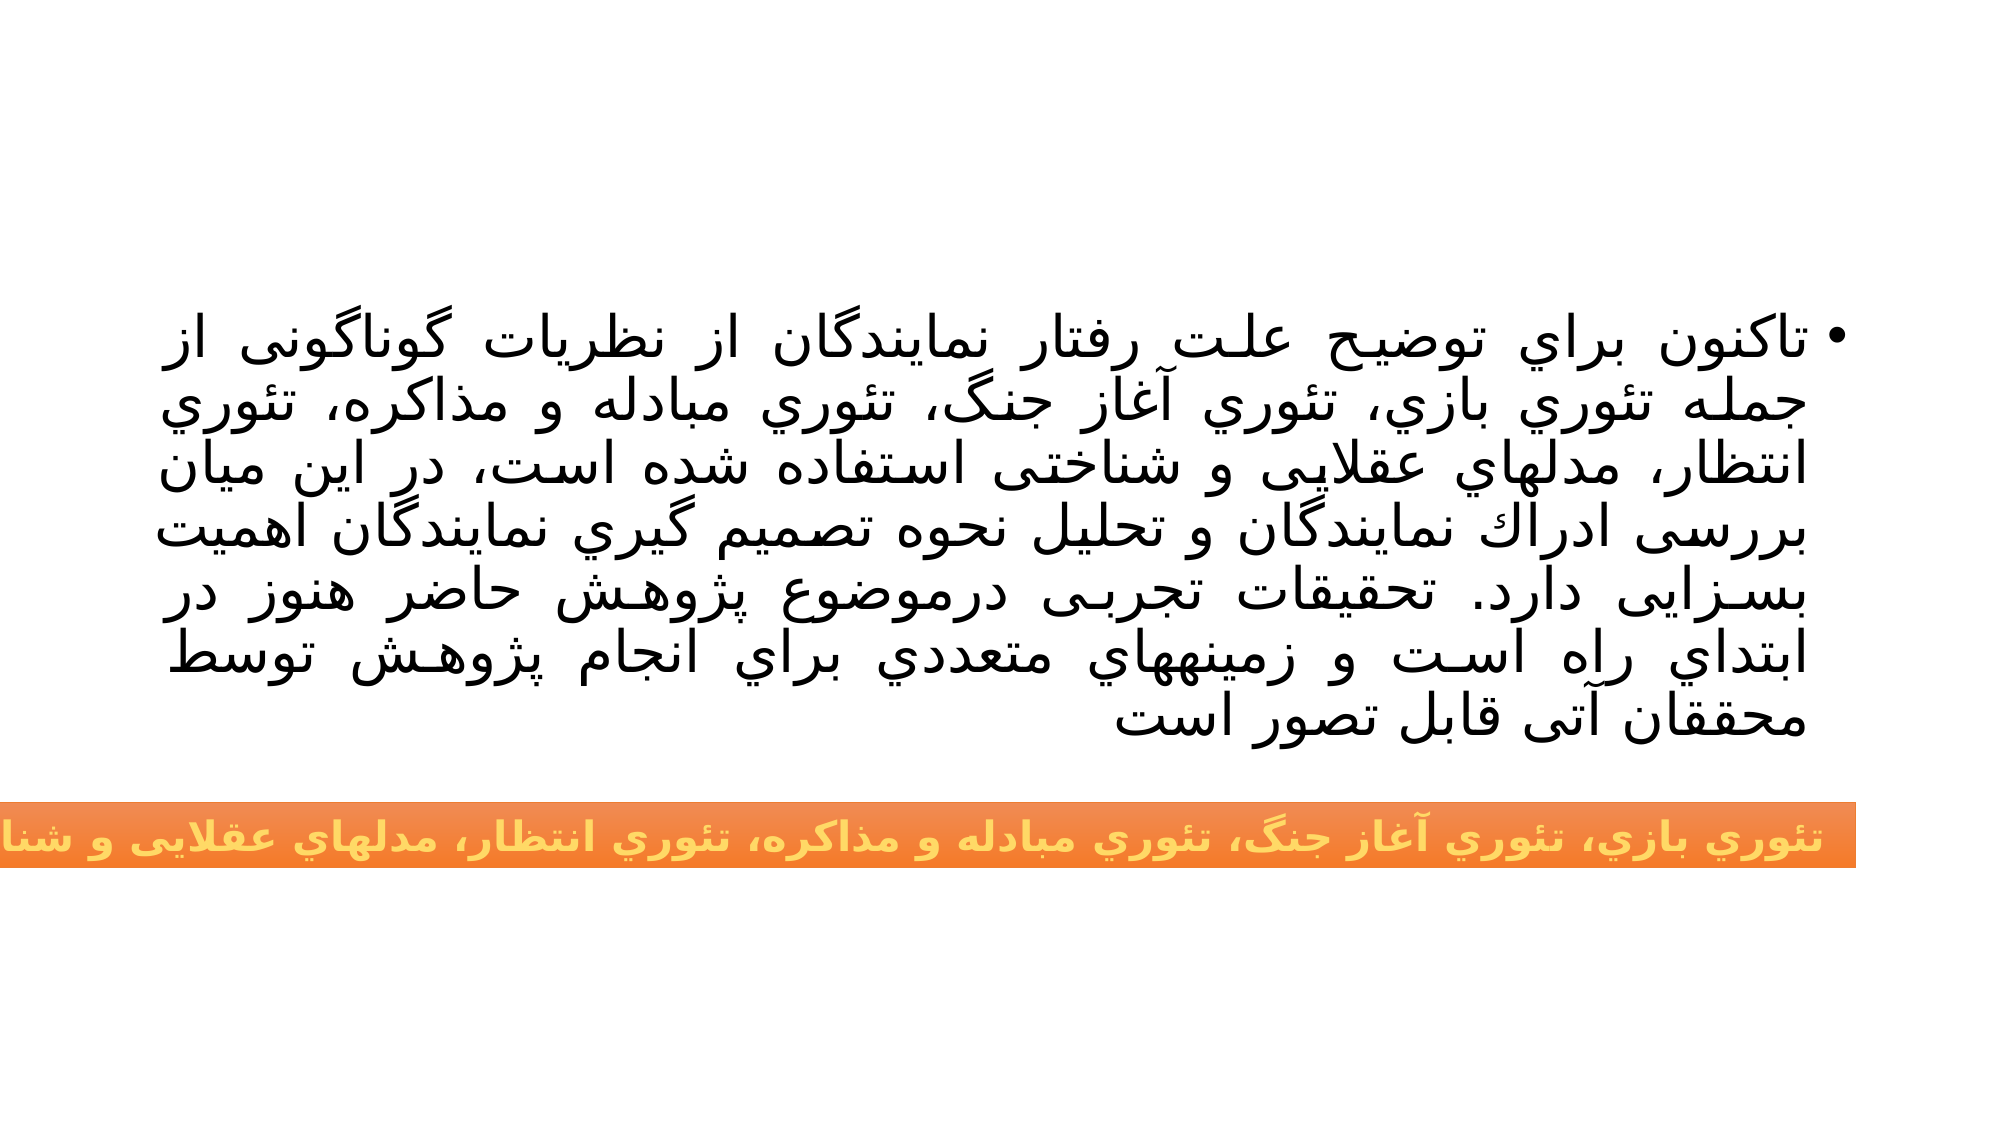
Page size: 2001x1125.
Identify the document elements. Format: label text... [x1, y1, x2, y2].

text_box تئوري بازي، تئوري آغاز جنگ، تئوري مبادله و مذاکره، تئوري انتظار، مدلهاي عقلایی و شناختی [0, 802, 1856, 868]
list تاکنون براي توضیح علت رفتار نمایندگان از نظریات گوناگونی از جمله تئوري بازي، تئوري آغاز جنگ، تئوري مبادله و مذاکره، تئوري انتظار، مدلهاي عقلایی و شناختی استفاده شده است، در این میان بررسی ادراك نمایندگان و تحلیل نحوه تصمیم گیري نمایندگان اهمیت بسزایی دارد. تحقیقات تجربی درموضوع پژوهش حاضر هنوز در ابتداي راه است و زمینههاي متعددي براي انجام پژوهش توسط محققان آتی قابل تصور است [137, 299, 1863, 1014]
